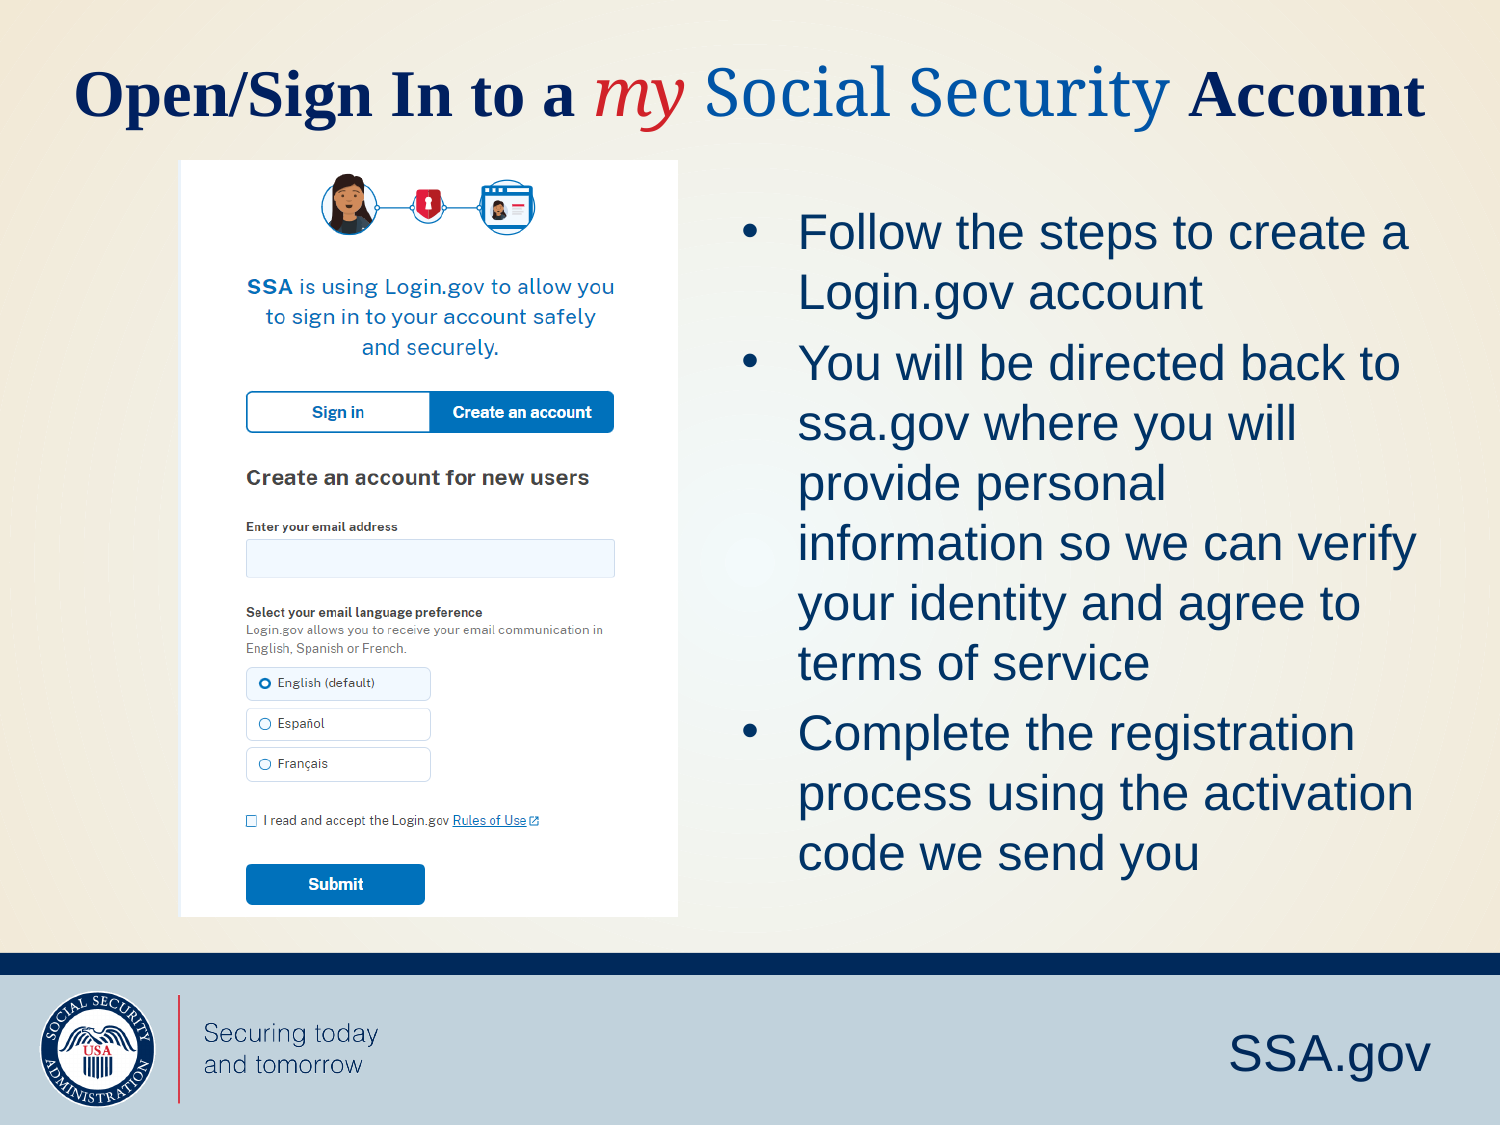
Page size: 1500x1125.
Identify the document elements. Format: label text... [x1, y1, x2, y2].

title Open/Sign In to a my Social Security Account [0, 42, 1500, 193]
list Follow the steps to create a Login.gov account You will be directed back to ssa.gov where you will provide personal information so we can verify your identity and agree to terms of service Complete the registration process using the activation code we send you [726, 192, 1441, 886]
picture [34, 989, 386, 1111]
picture [178, 160, 678, 918]
